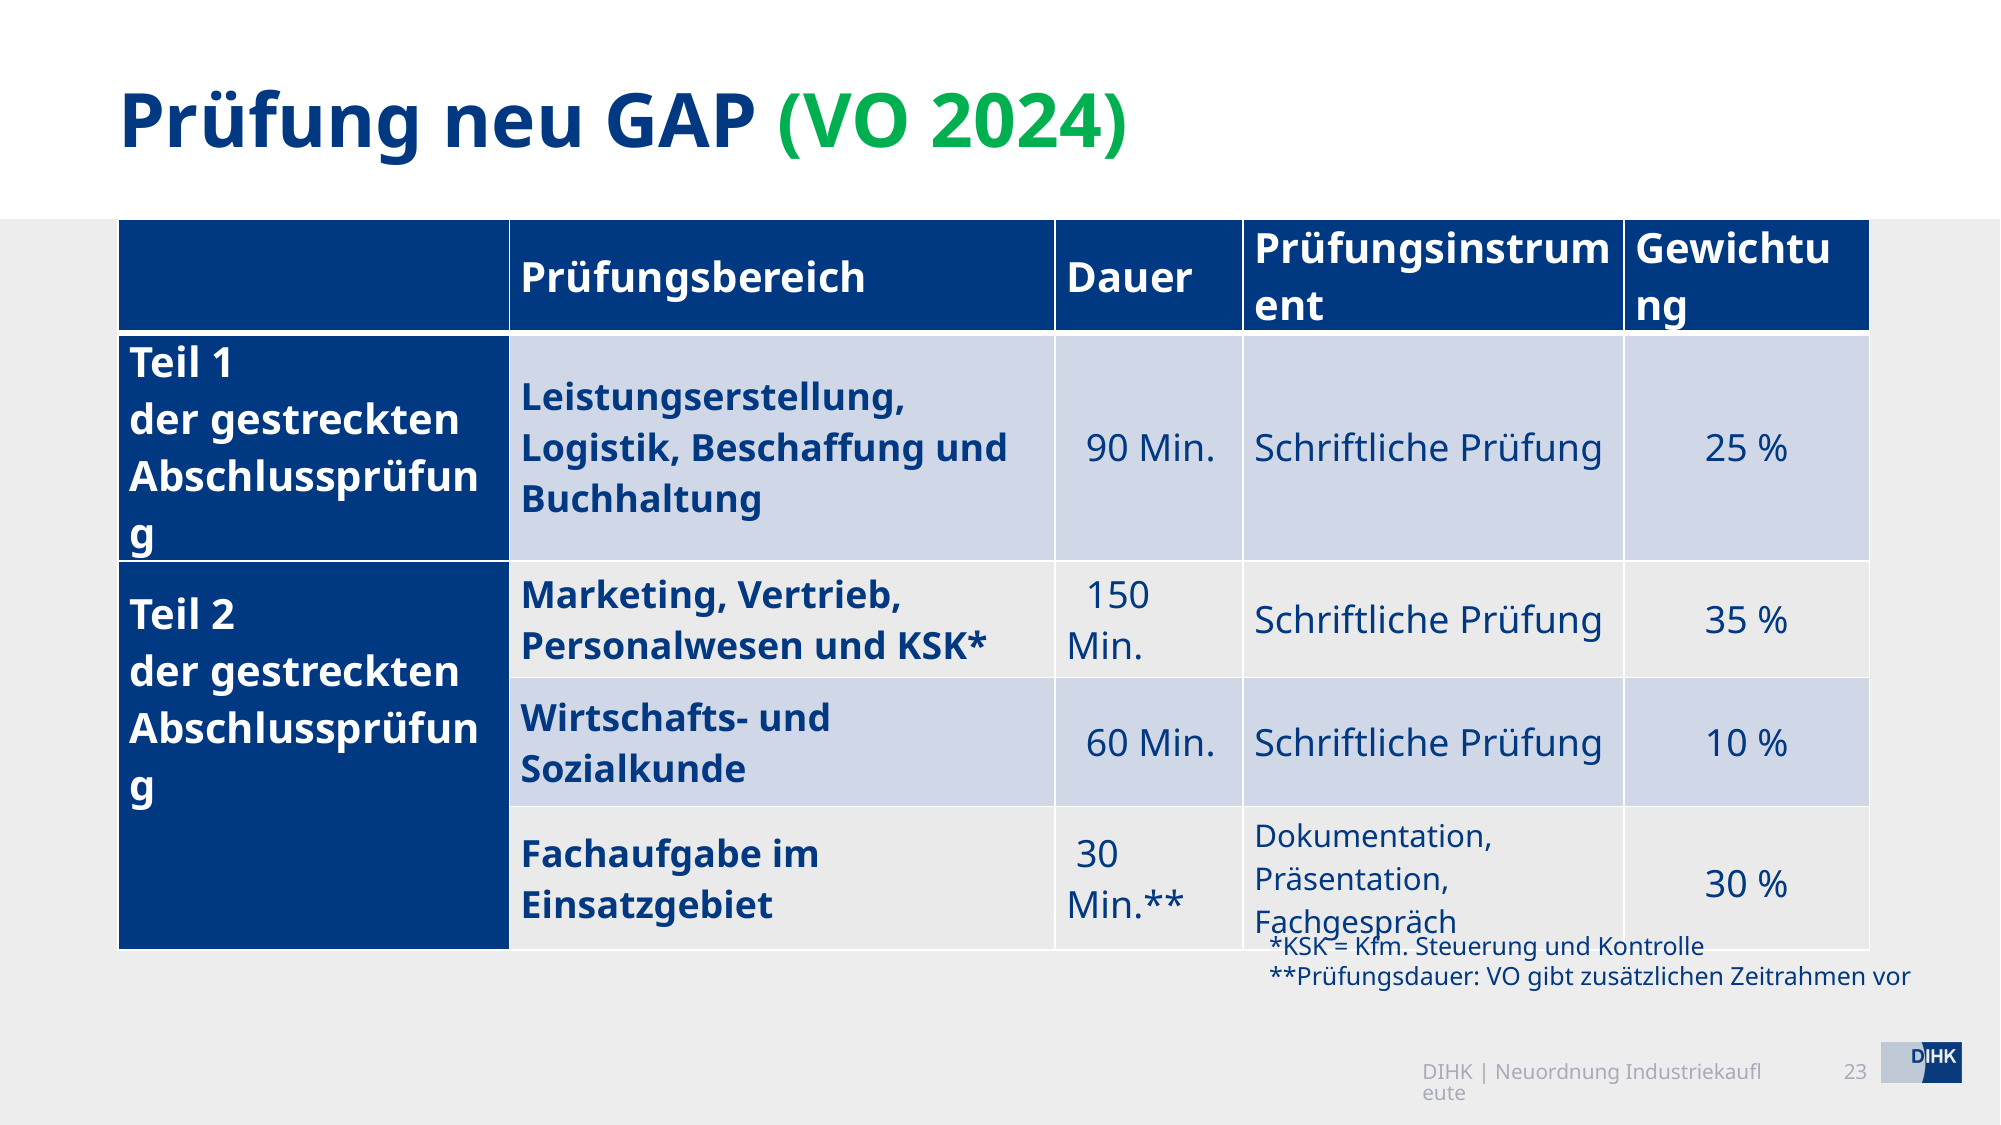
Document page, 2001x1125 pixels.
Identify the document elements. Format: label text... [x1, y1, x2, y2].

title Prüfung neu GAP (VO 2024) [118, 58, 1882, 219]
picture [0, 219, 2000, 1125]
